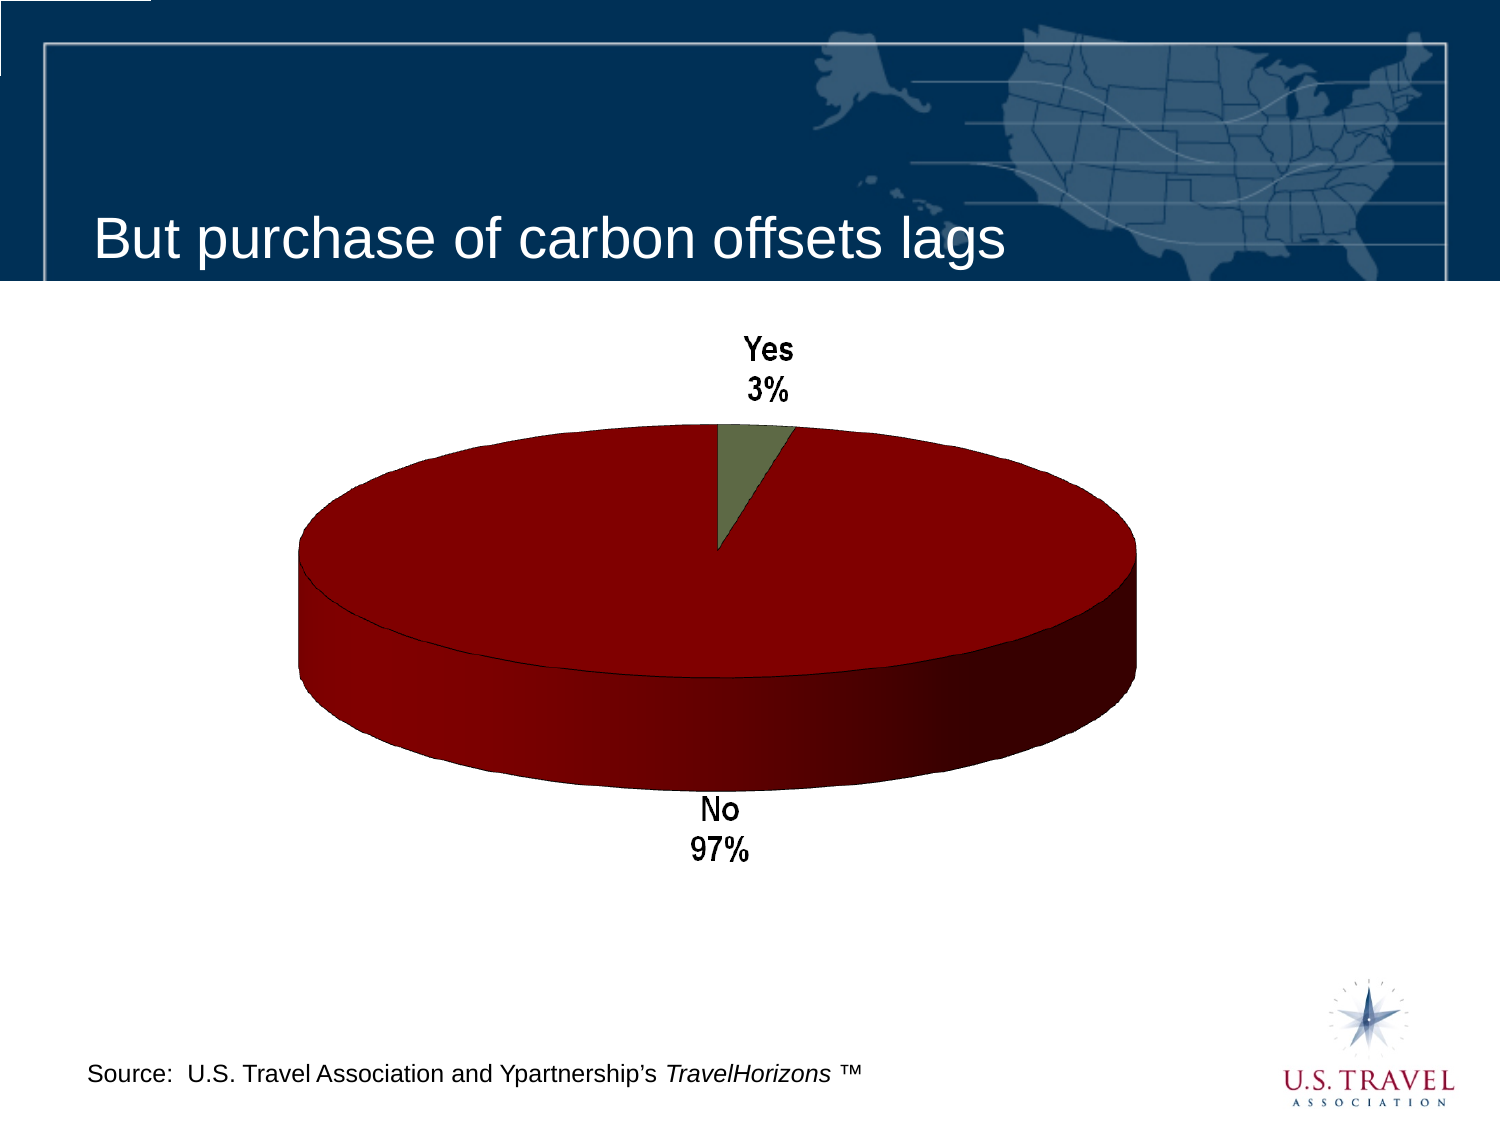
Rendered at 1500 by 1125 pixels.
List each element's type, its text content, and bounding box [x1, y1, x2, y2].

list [256, 276, 1272, 903]
title But purchase of carbon offsets lags [77, 89, 1452, 278]
picture [1261, 955, 1473, 1125]
text_box Source: U.S. Travel Association and Ypartnership’s TravelHorizons ™ [42, 939, 915, 1096]
picture [0, 0, 1500, 281]
